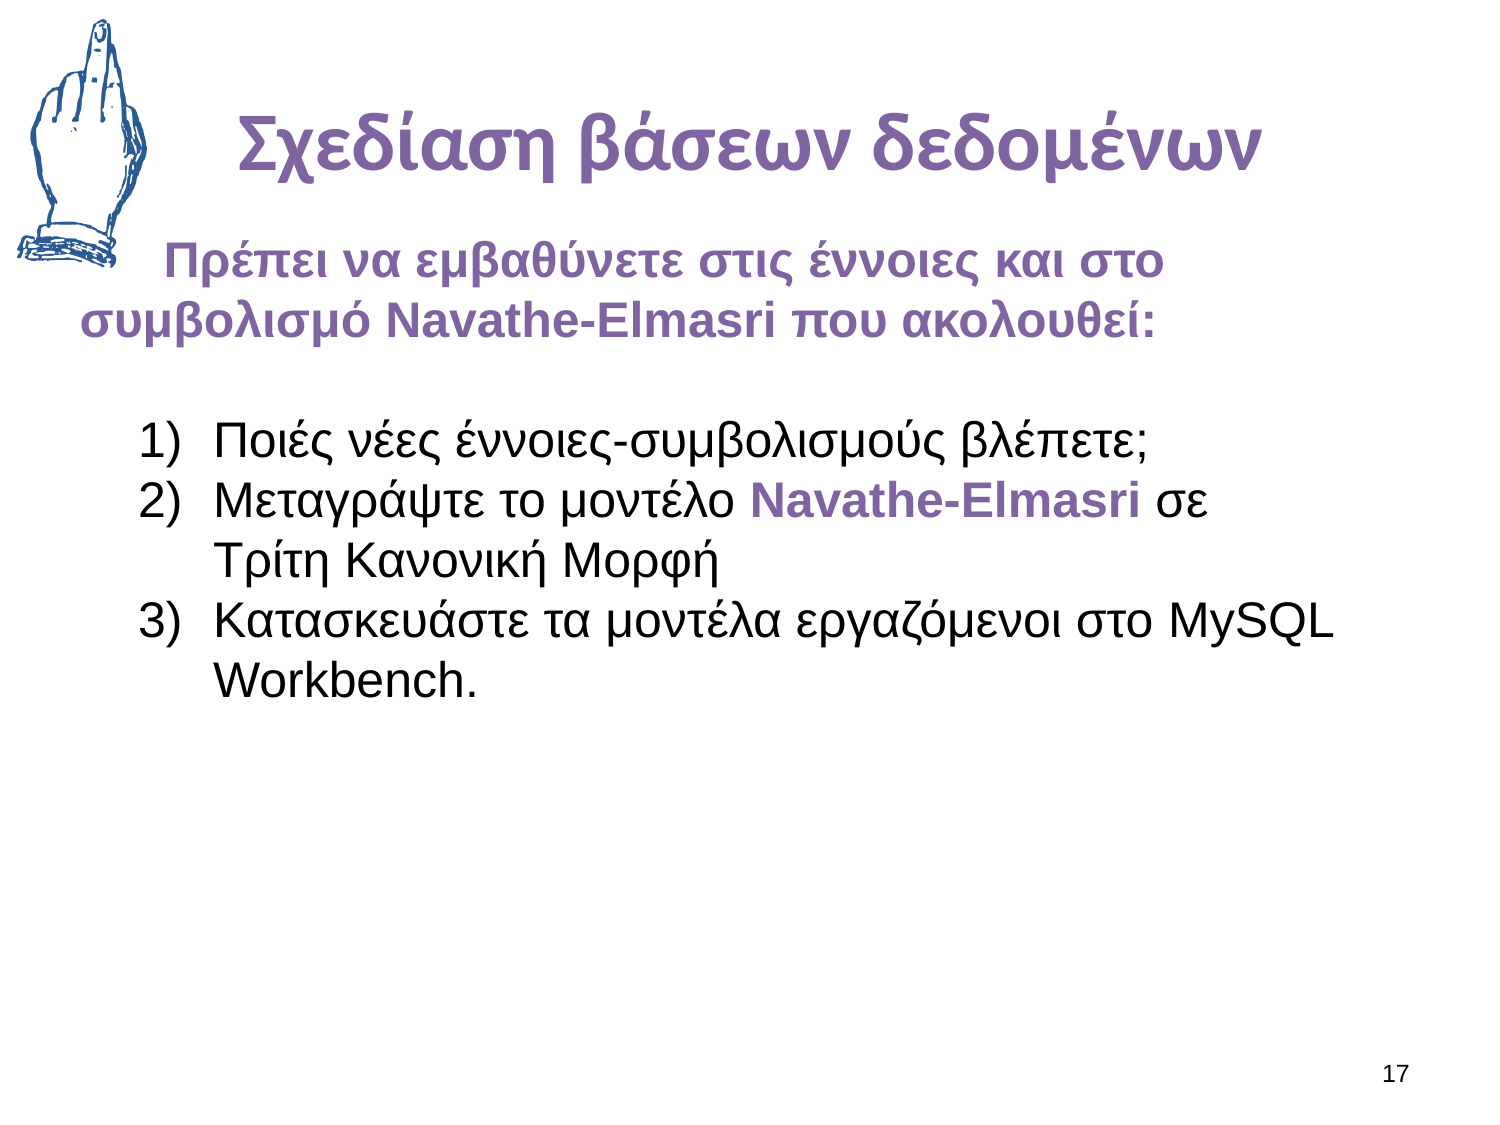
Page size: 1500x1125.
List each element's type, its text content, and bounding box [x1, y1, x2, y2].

text_box Πρέπει να εμβαθύνετε στις έννοιες και στο συμβολισμό Navathe-Elmasri που ακολουθεί: Ποιές νέες έννοιες-συμβολισμούς βλέπετε; Μεταγράψτε το μοντέλο Navathe-Elmasri σε Τρίτη Κανονική Μορφή Κατασκευάστε τα μοντέλα εργαζόμενοι στο MySQL Workbench. [64, 219, 1353, 715]
title Σχεδίαση βάσεων δεδομένων [149, 19, 1427, 256]
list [17, 18, 147, 268]
slide_number 16 [1074, 1042, 1425, 1103]
